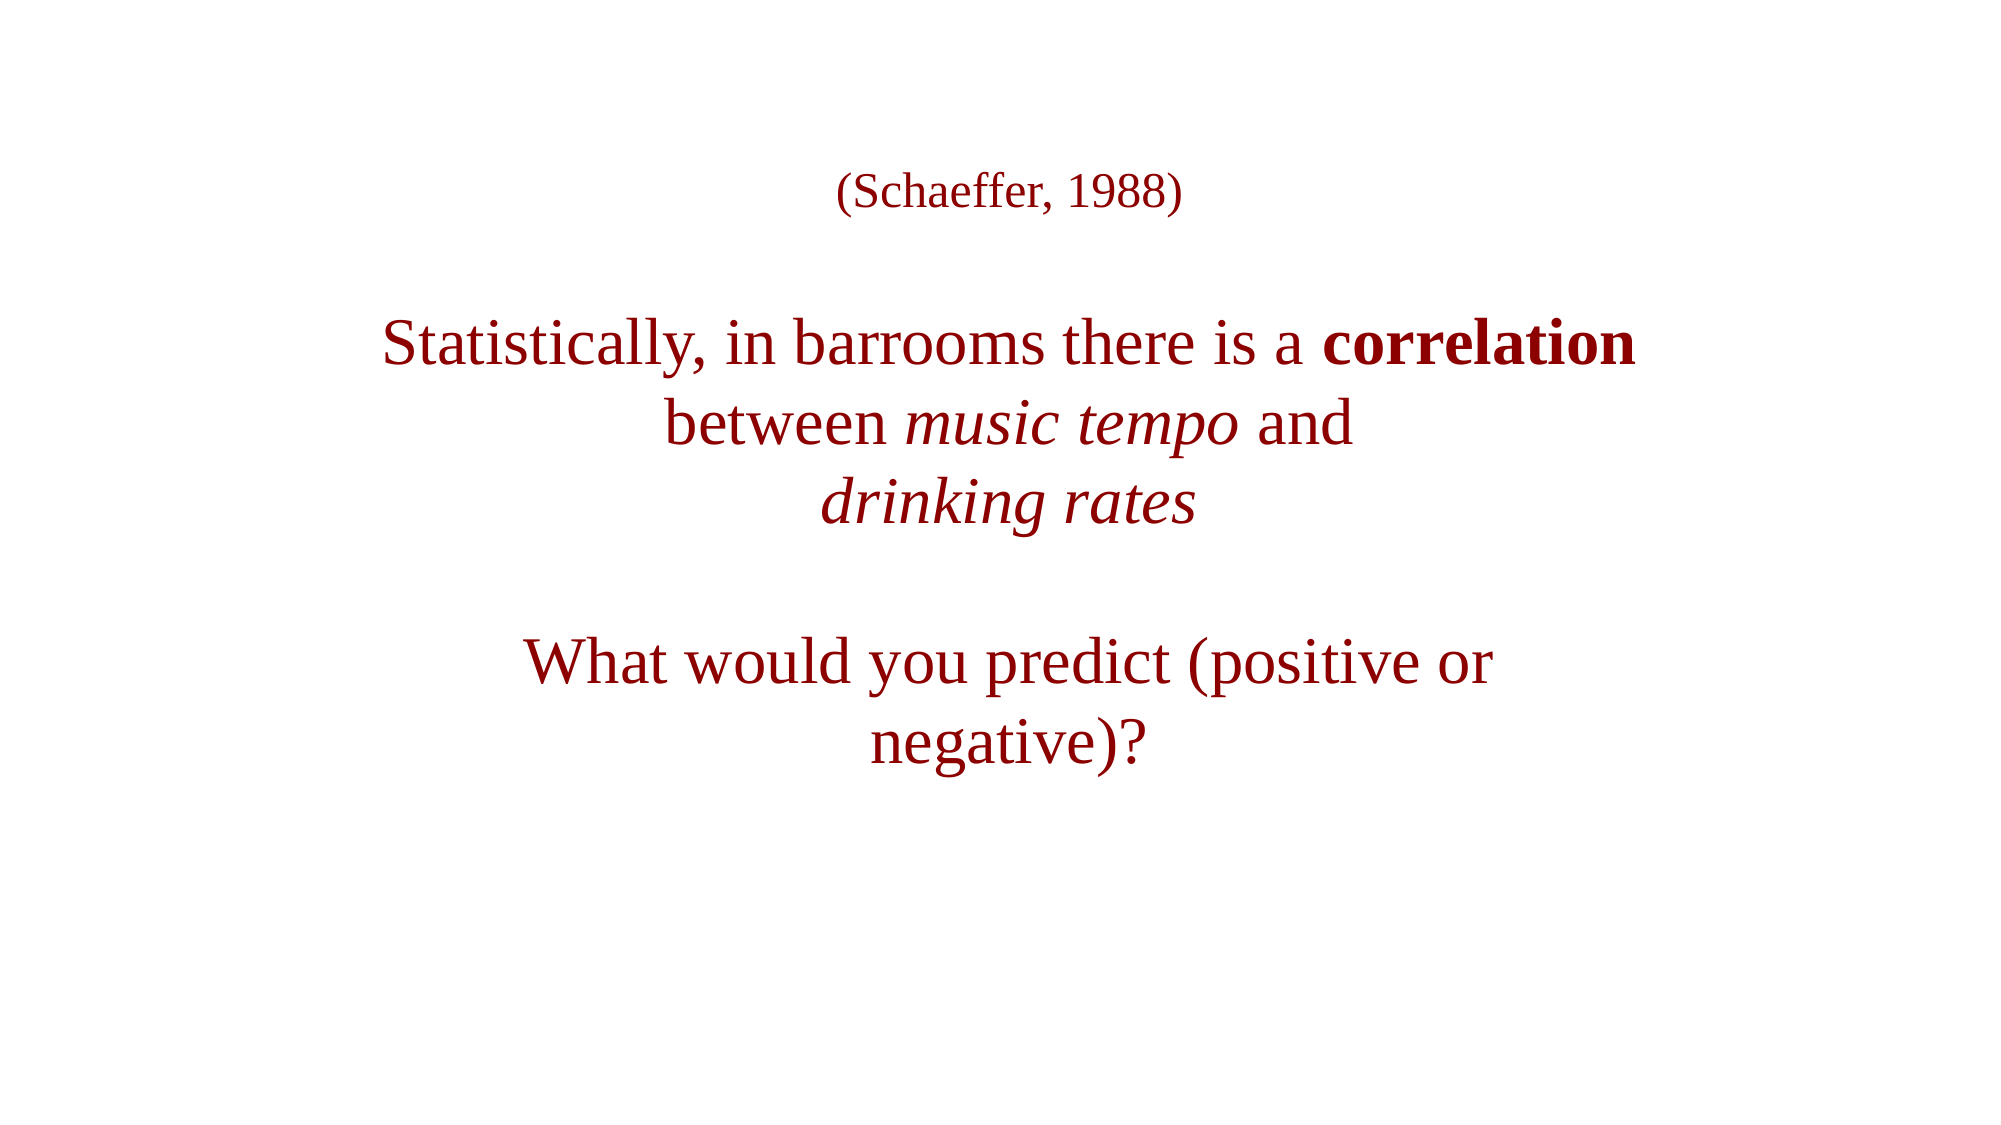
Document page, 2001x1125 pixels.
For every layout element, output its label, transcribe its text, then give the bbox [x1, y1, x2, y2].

text_box (Schaeffer, 1988) Statistically, in barrooms there is a correlation between music tempo and drinking rates What would you predict (positive or negative)? [362, 149, 1657, 792]
